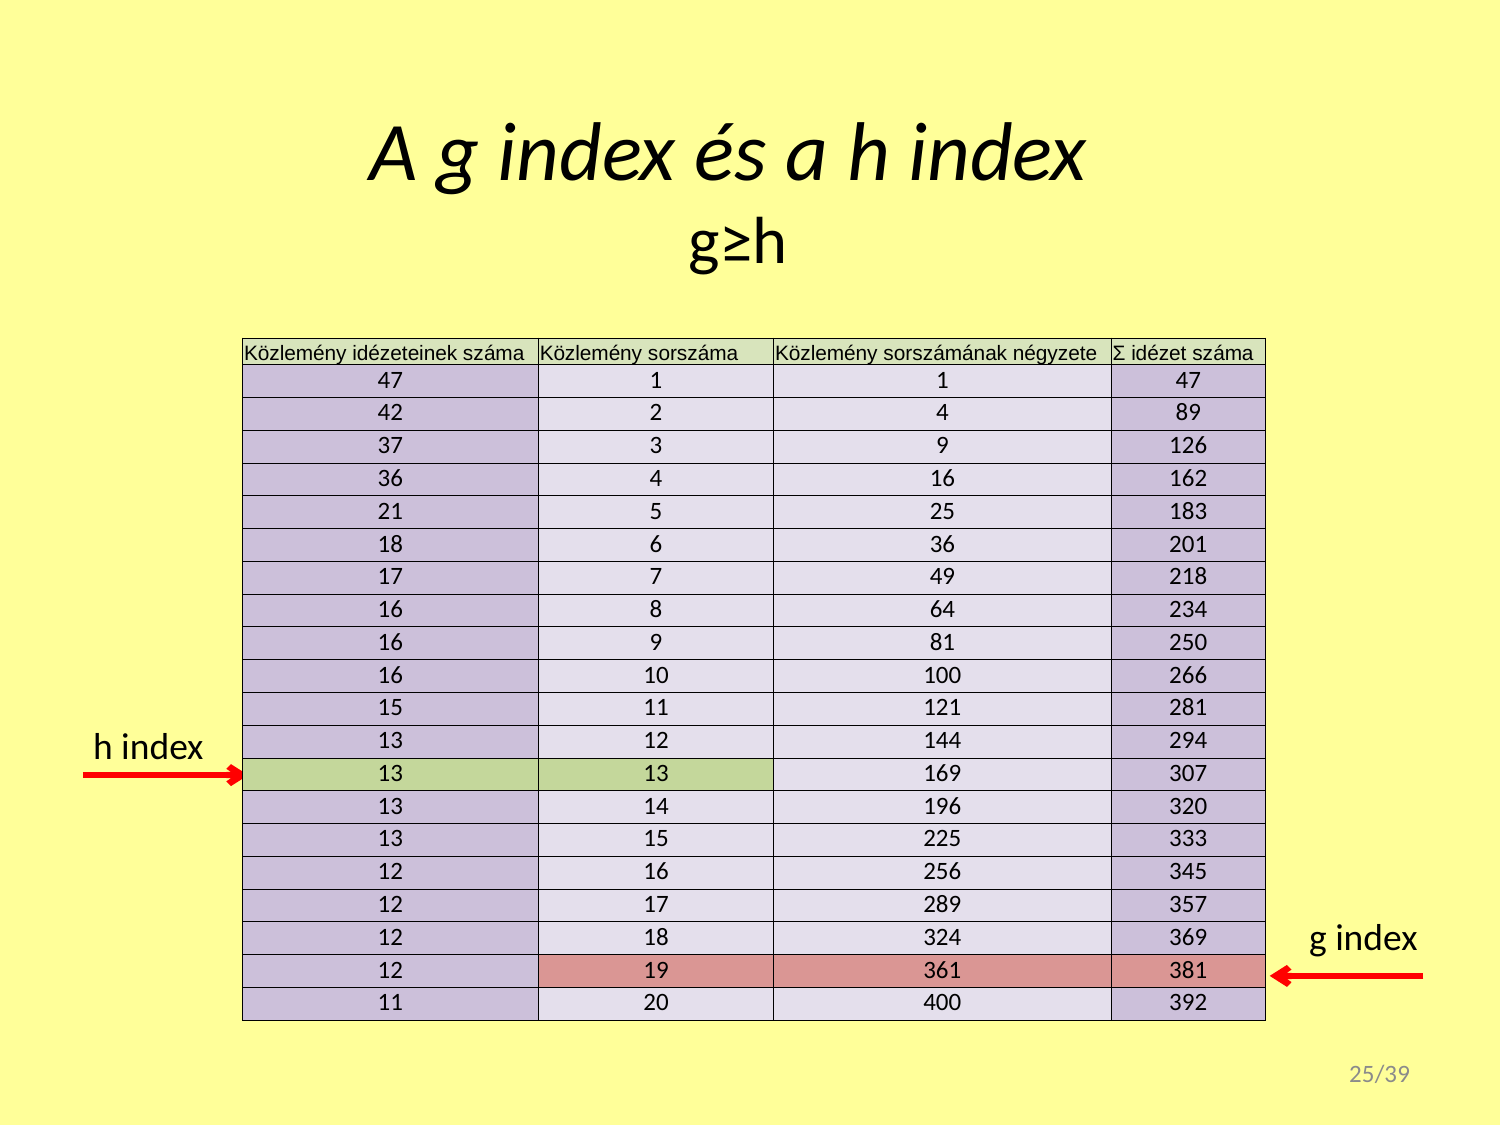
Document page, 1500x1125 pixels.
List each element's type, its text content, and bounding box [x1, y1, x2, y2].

table_cell 256 [774, 857, 1111, 889]
table_cell 47 [243, 365, 538, 397]
table_cell 36 [243, 464, 538, 495]
table_cell 7 [539, 562, 773, 594]
table_cell 162 [1112, 464, 1265, 495]
table_cell 12 [243, 922, 538, 954]
table_cell 392 [1112, 988, 1265, 1020]
table_cell 16 [774, 464, 1111, 495]
table_cell 36 [774, 529, 1111, 561]
table_cell 2 [539, 398, 773, 430]
table_cell 16 [243, 660, 538, 692]
table_cell 18 [243, 529, 538, 561]
slide_number 25/39 [1074, 1042, 1425, 1103]
table_cell 13 [539, 759, 773, 790]
table_cell 15 [243, 693, 538, 725]
table_cell 15 [539, 824, 773, 856]
table_cell 324 [774, 922, 1111, 954]
table_cell 14 [539, 791, 773, 823]
table_cell 17 [539, 890, 773, 921]
table_cell 289 [774, 890, 1111, 921]
table_header Közlemény sorszáma [539, 339, 773, 364]
table_cell 234 [1112, 595, 1265, 626]
table_cell 361 [774, 955, 1111, 987]
table_cell 11 [539, 693, 773, 725]
table_cell 100 [774, 660, 1111, 692]
table_cell 126 [1112, 431, 1265, 463]
table_cell 49 [774, 562, 1111, 594]
table_cell 11 [243, 988, 538, 1020]
table_cell 12 [243, 890, 538, 921]
table_cell 21 [243, 496, 538, 528]
table_cell 12 [243, 955, 538, 987]
table_cell 320 [1112, 791, 1265, 823]
table_cell 9 [539, 627, 773, 659]
table_cell 3 [539, 431, 773, 463]
table_cell 121 [774, 693, 1111, 725]
table_cell 16 [243, 595, 538, 626]
text_box h index [78, 714, 219, 775]
table_cell 17 [243, 562, 538, 594]
table_cell 307 [1112, 759, 1265, 790]
table_cell 18 [539, 922, 773, 954]
table_cell 12 [539, 726, 773, 758]
table_cell 294 [1112, 726, 1265, 758]
table_cell 6 [539, 529, 773, 561]
table_cell 183 [1112, 496, 1265, 528]
table_header Közlemény sorszámának négyzete [774, 339, 1111, 364]
table_cell 12 [243, 857, 538, 889]
table_cell 25 [774, 496, 1111, 528]
table_cell 196 [774, 791, 1111, 823]
table_cell 8 [539, 595, 773, 626]
table_cell 37 [243, 431, 538, 463]
table_cell 4 [774, 398, 1111, 430]
table_header Σ idézet száma [1112, 339, 1265, 364]
table_cell 13 [243, 791, 538, 823]
table_cell 10 [539, 660, 773, 692]
table_cell 225 [774, 824, 1111, 856]
table_header Közlemény idézeteinek száma [243, 339, 538, 364]
table_cell 144 [774, 726, 1111, 758]
table_cell 250 [1112, 627, 1265, 659]
table_cell 13 [243, 726, 538, 758]
table_cell 16 [243, 627, 538, 659]
table_cell 19 [539, 955, 773, 987]
table_cell 266 [1112, 660, 1265, 692]
table_cell 13 [243, 824, 538, 856]
table_cell 218 [1112, 562, 1265, 594]
table_cell 357 [1112, 890, 1265, 921]
table_cell 281 [1112, 693, 1265, 725]
table_cell 5 [539, 496, 773, 528]
table_cell 345 [1112, 857, 1265, 889]
table_cell 9 [774, 431, 1111, 463]
table_cell 47 [1112, 365, 1265, 397]
table_cell 1 [774, 365, 1111, 397]
table_cell 381 [1112, 955, 1265, 987]
table_cell 64 [774, 595, 1111, 626]
table_cell 369 [1112, 922, 1265, 954]
text_box A g index és a h index g≥h [354, 90, 1122, 285]
table_cell 89 [1112, 398, 1265, 430]
table_cell 333 [1112, 824, 1265, 856]
table_cell 400 [774, 988, 1111, 1020]
table_cell 4 [539, 464, 773, 495]
text_box g index [1294, 905, 1433, 965]
table_cell 81 [774, 627, 1111, 659]
table_cell 42 [243, 398, 538, 430]
table_cell 1 [539, 365, 773, 397]
table_cell 13 [243, 759, 538, 790]
table_cell 169 [774, 759, 1111, 790]
table_cell 16 [539, 857, 773, 889]
table_cell 20 [539, 988, 773, 1020]
table_cell 201 [1112, 529, 1265, 561]
